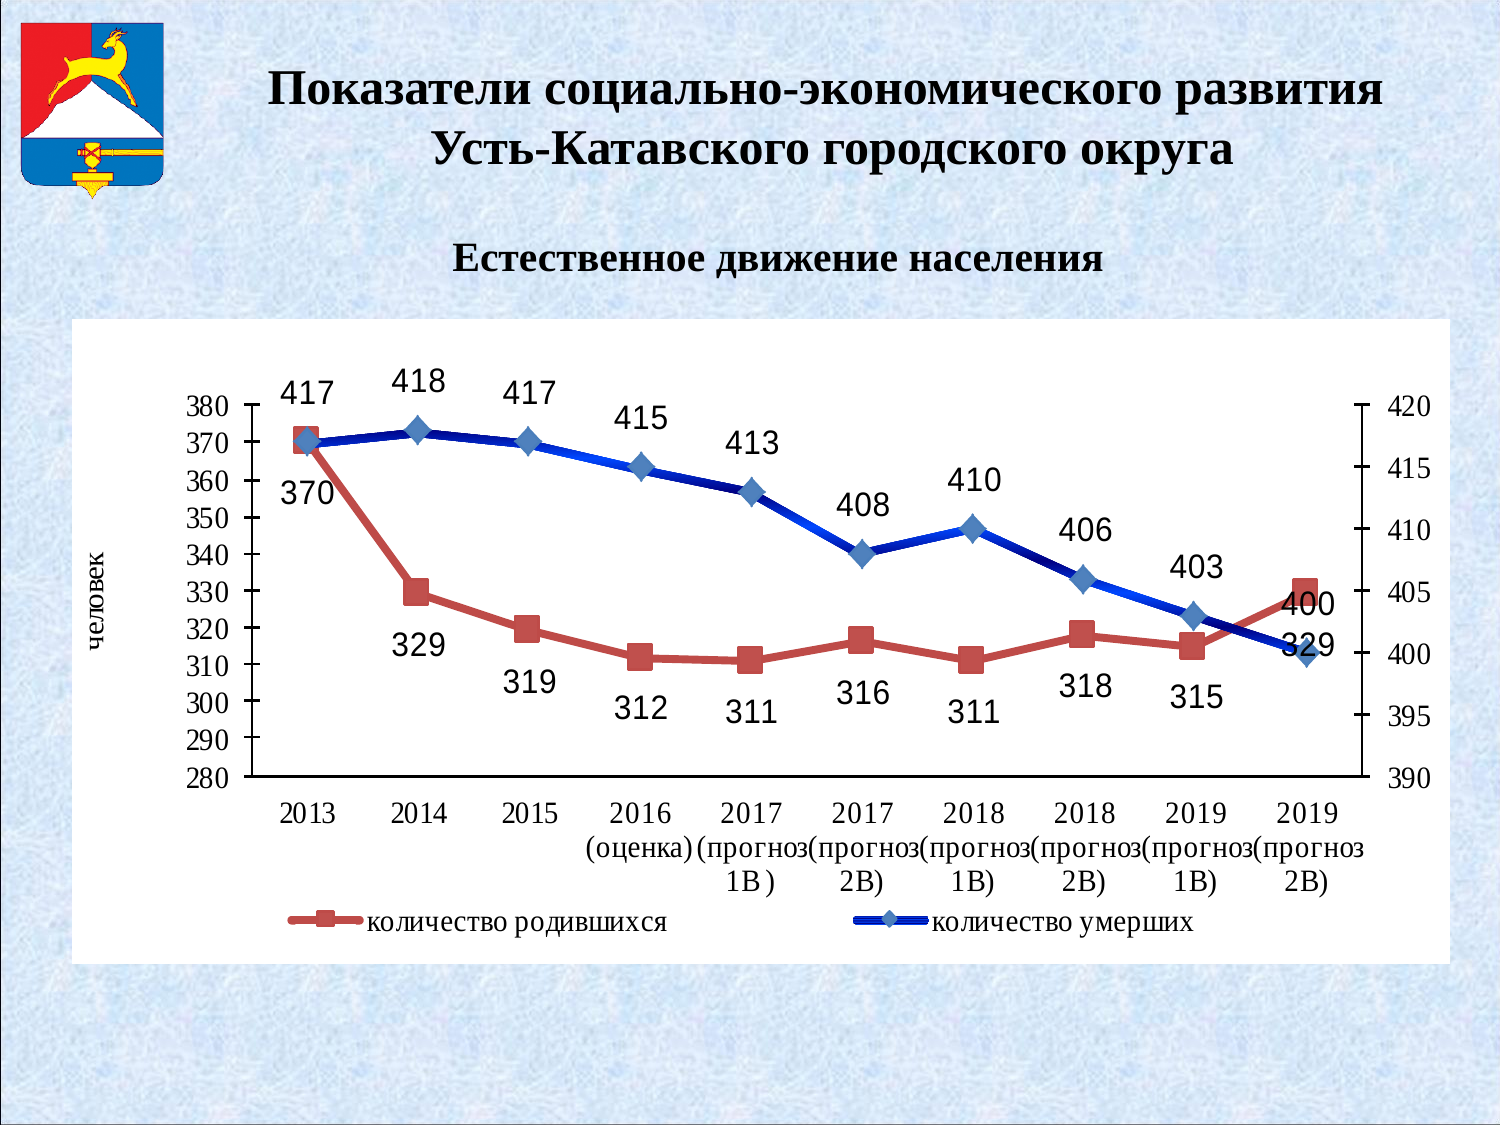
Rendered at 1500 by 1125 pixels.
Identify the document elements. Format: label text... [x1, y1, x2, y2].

text_box Естественное движение населения [199, 222, 1357, 288]
text_box Показатели социально-экономического развития Усть-Катавского городского округа [169, 47, 1500, 183]
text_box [58, 304, 1464, 979]
picture [0, 0, 1500, 1125]
text_box [199, 246, 1393, 303]
